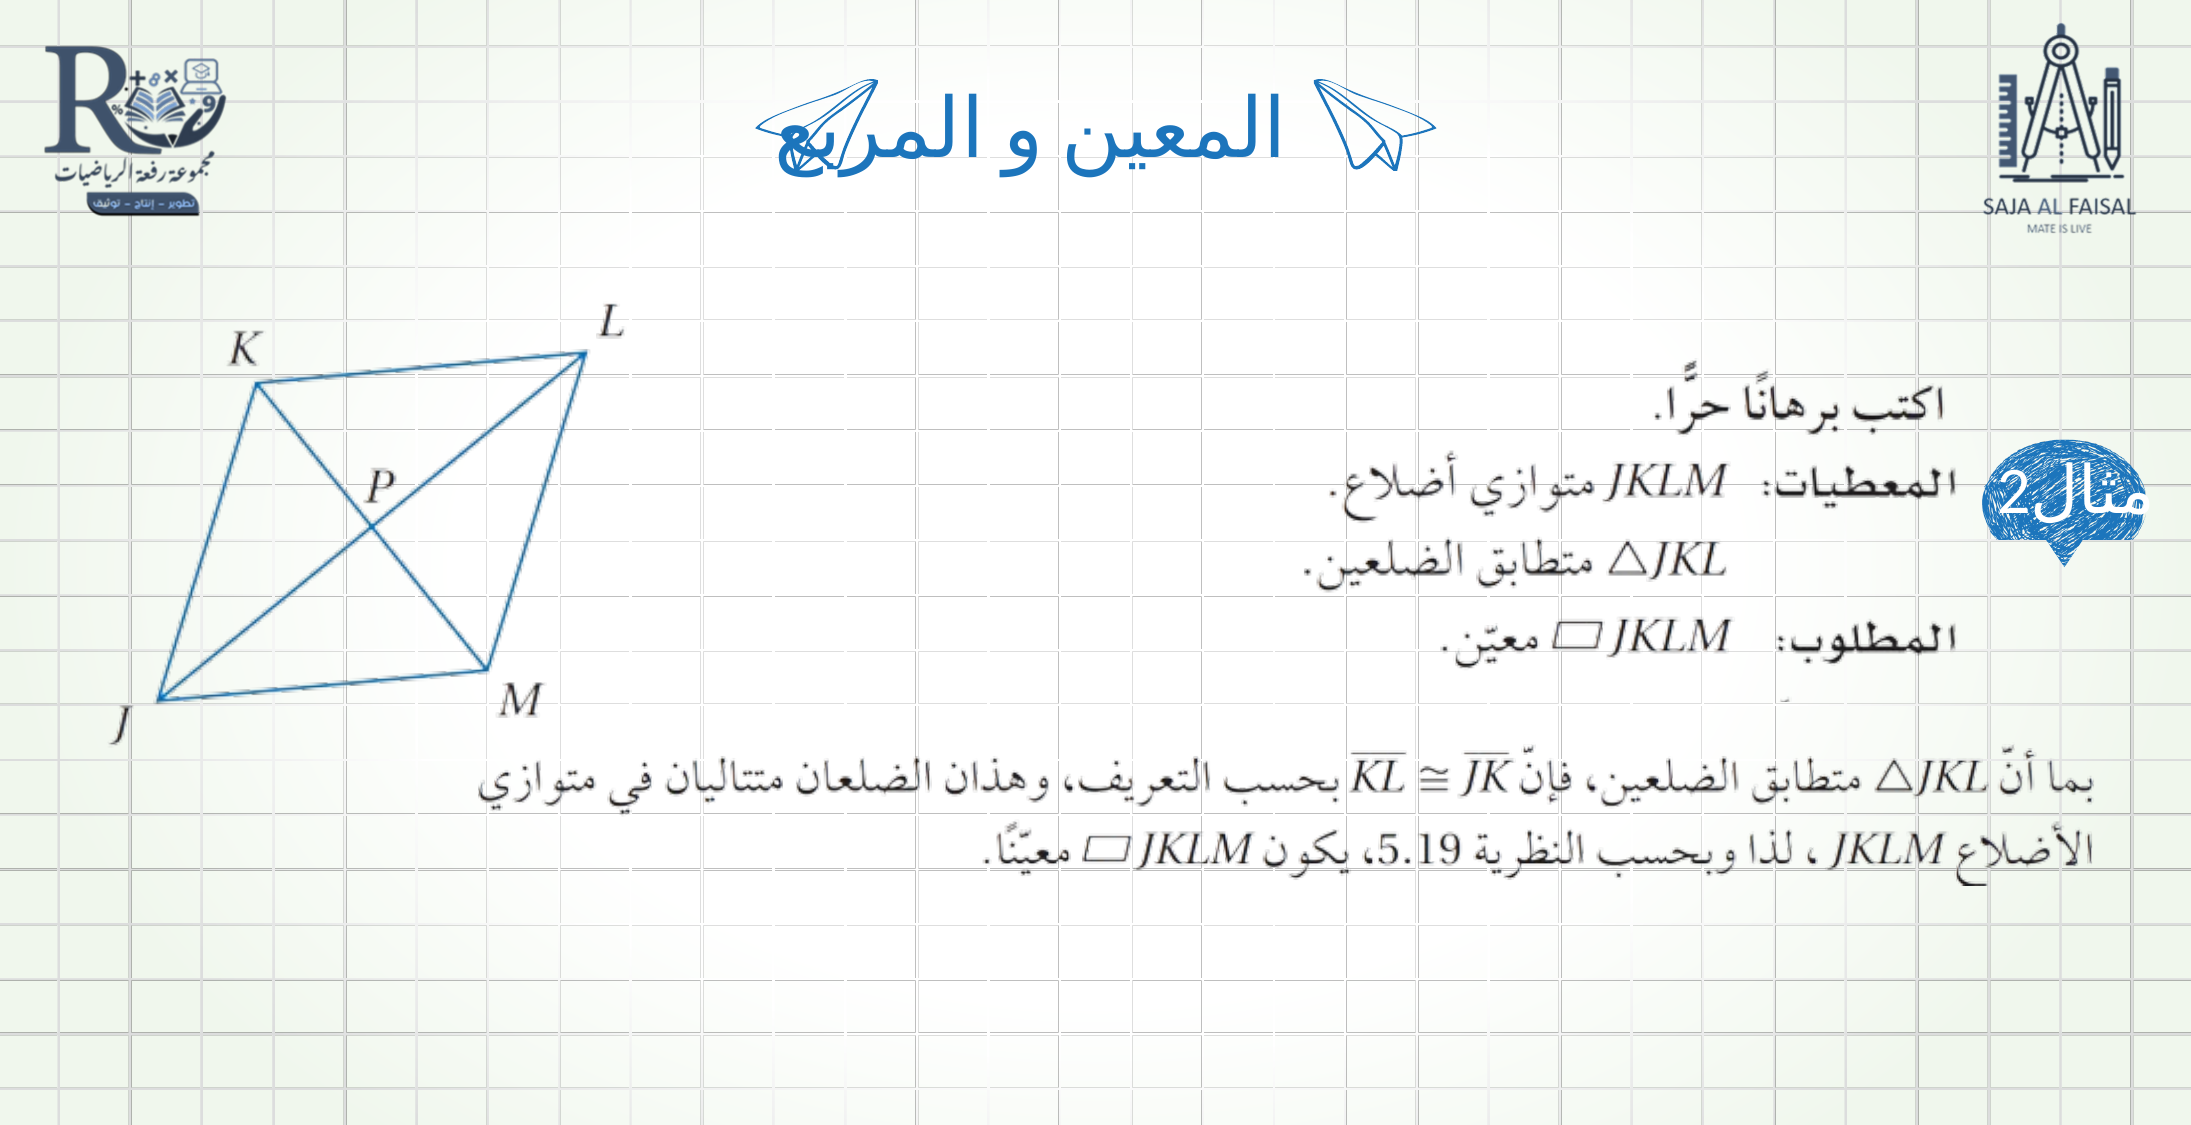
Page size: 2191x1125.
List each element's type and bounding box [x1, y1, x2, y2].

text_box [510, 67, 1438, 184]
text_box [1982, 439, 2191, 568]
picture [0, 0, 2191, 1125]
